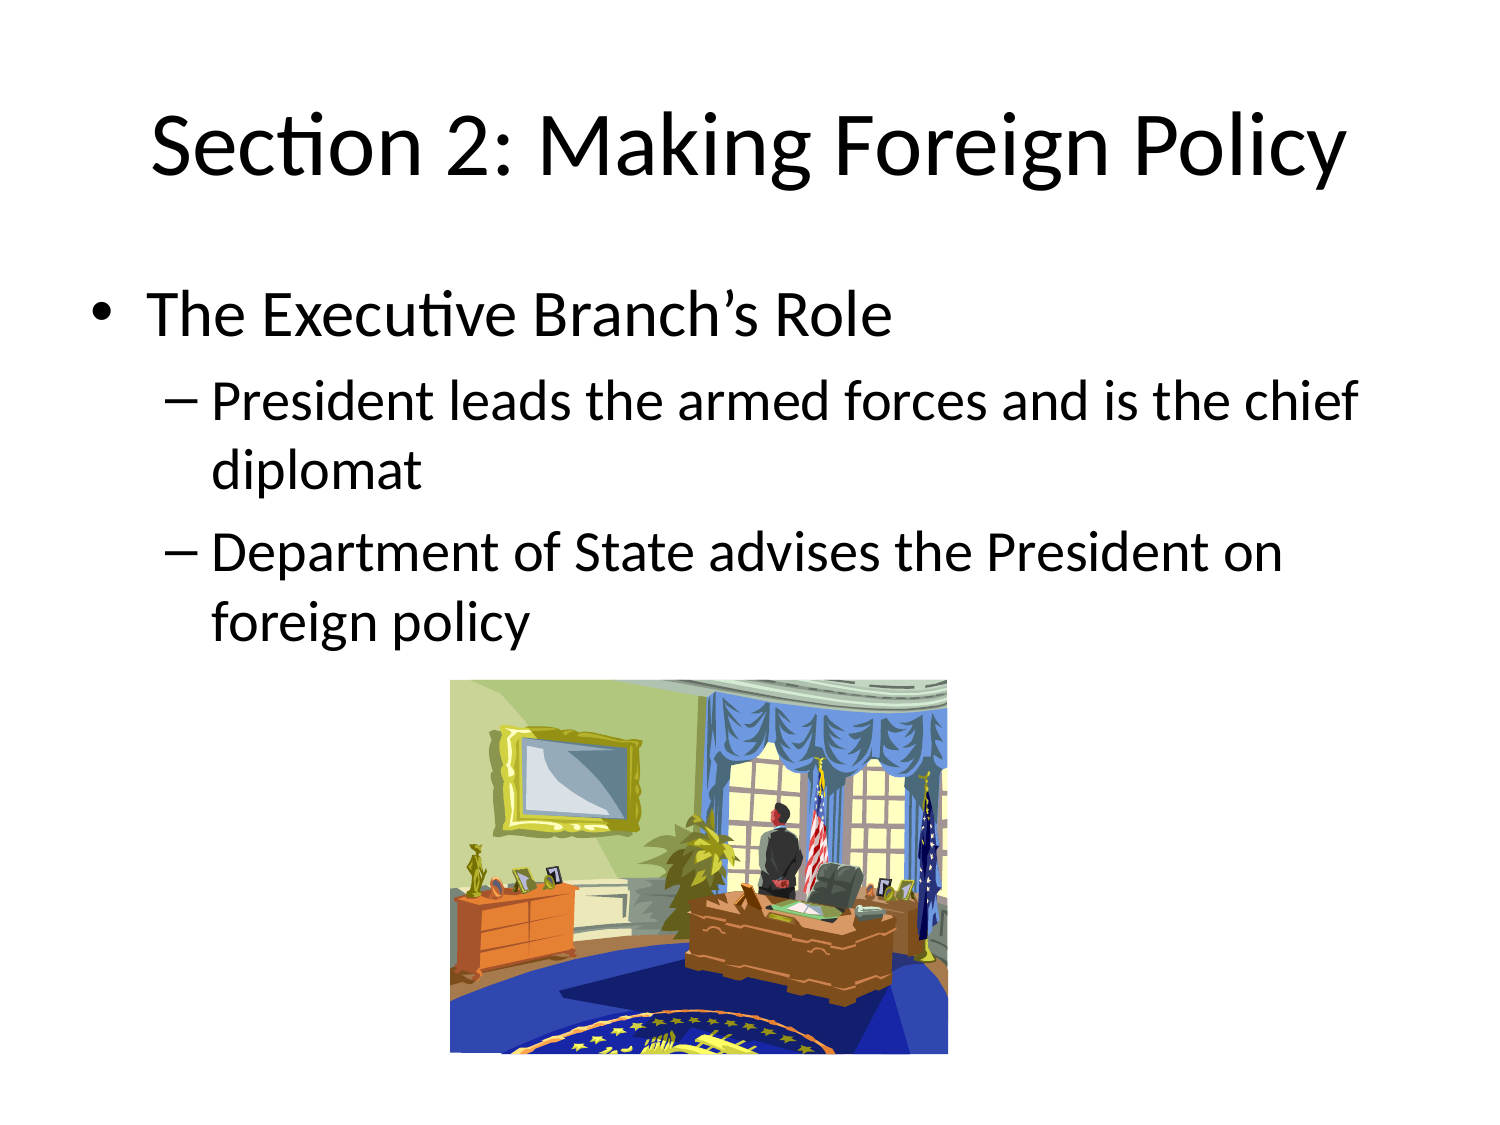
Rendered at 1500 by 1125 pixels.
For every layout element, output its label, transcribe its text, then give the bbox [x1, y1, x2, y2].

list The Executive Branch’s Role President leads the armed forces and is the chief diplomat Department of State advises the President on foreign policy [75, 262, 1425, 1005]
title Section 2: Making Foreign Policy [75, 45, 1425, 233]
picture [449, 674, 954, 1060]
